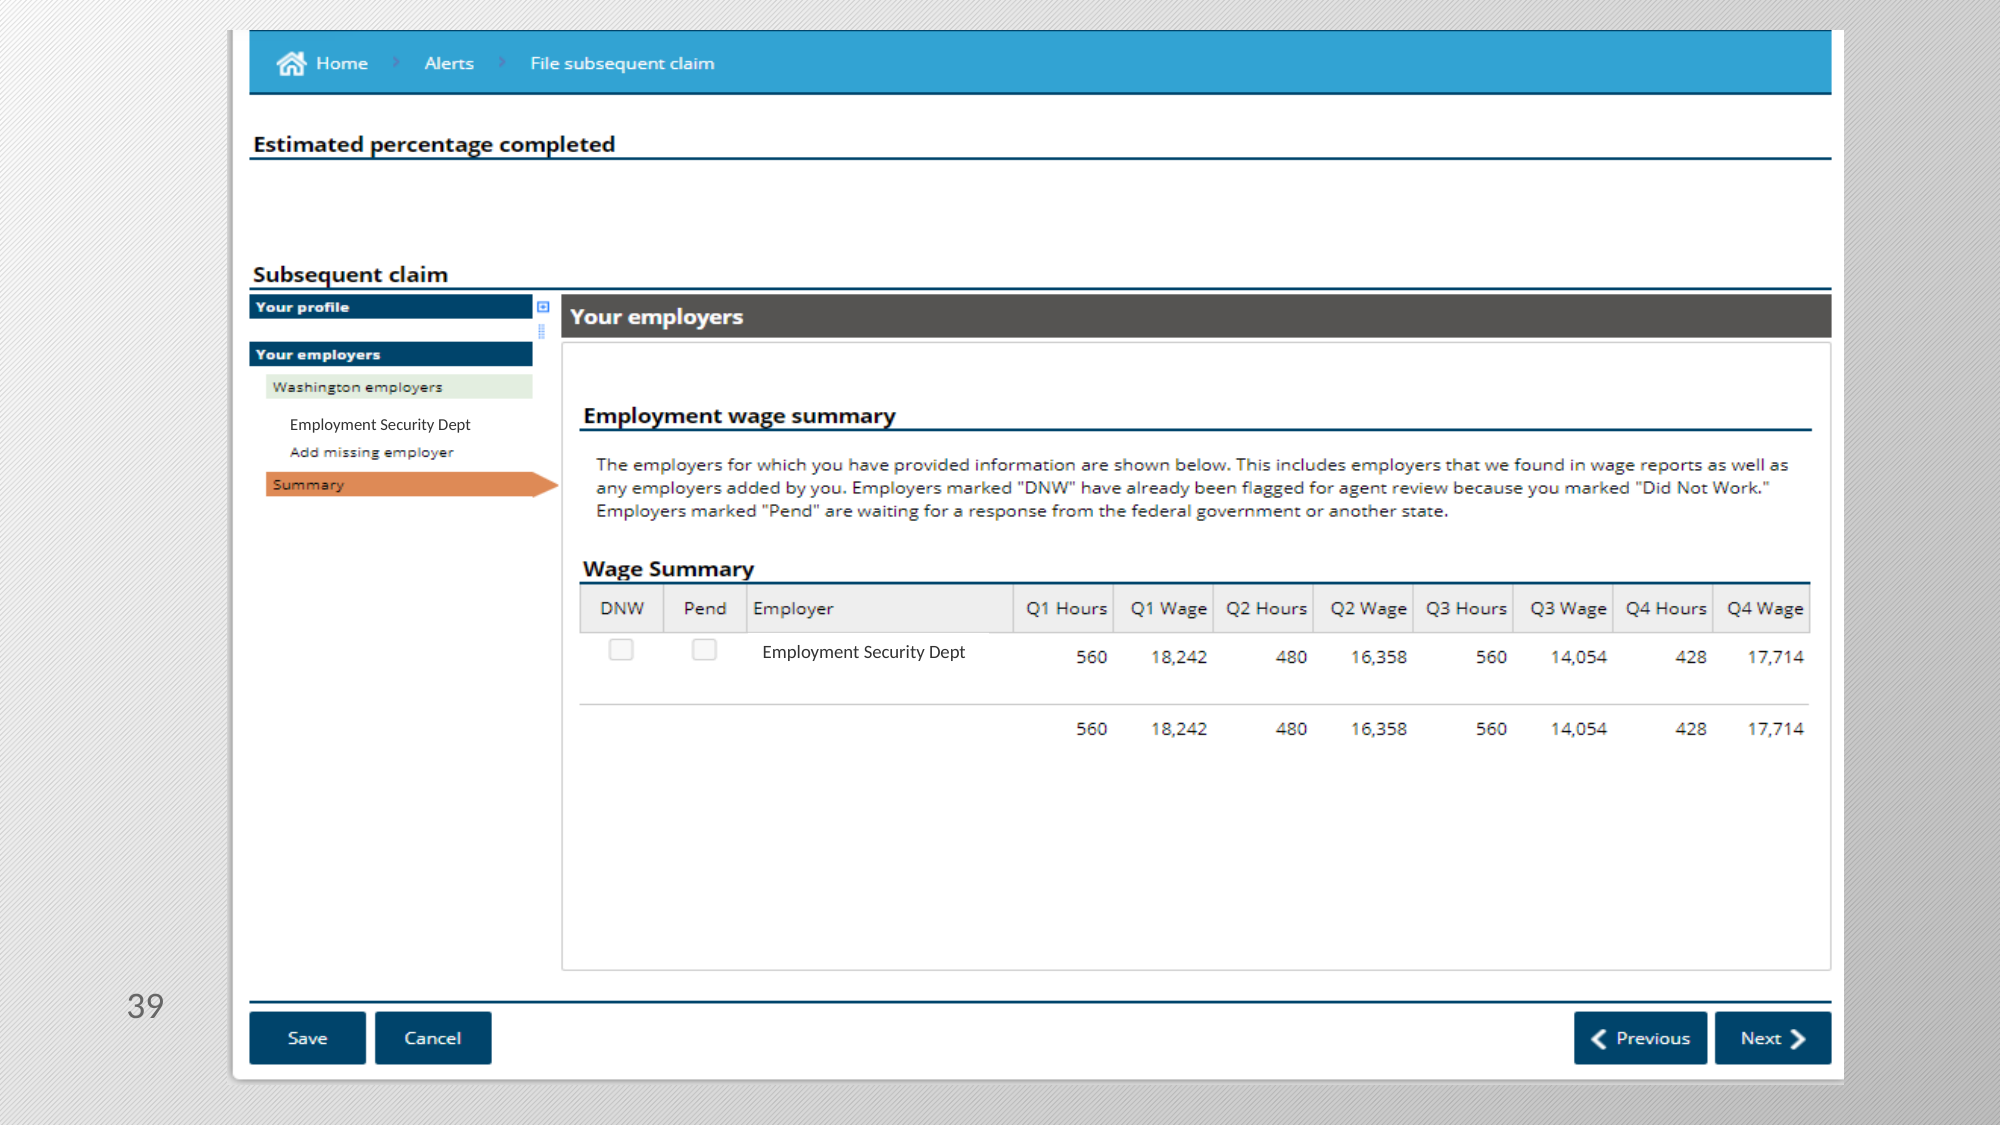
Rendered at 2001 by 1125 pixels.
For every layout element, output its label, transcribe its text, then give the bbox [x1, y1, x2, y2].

slide_number 39 [111, 973, 219, 1035]
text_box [227, 30, 1844, 1085]
